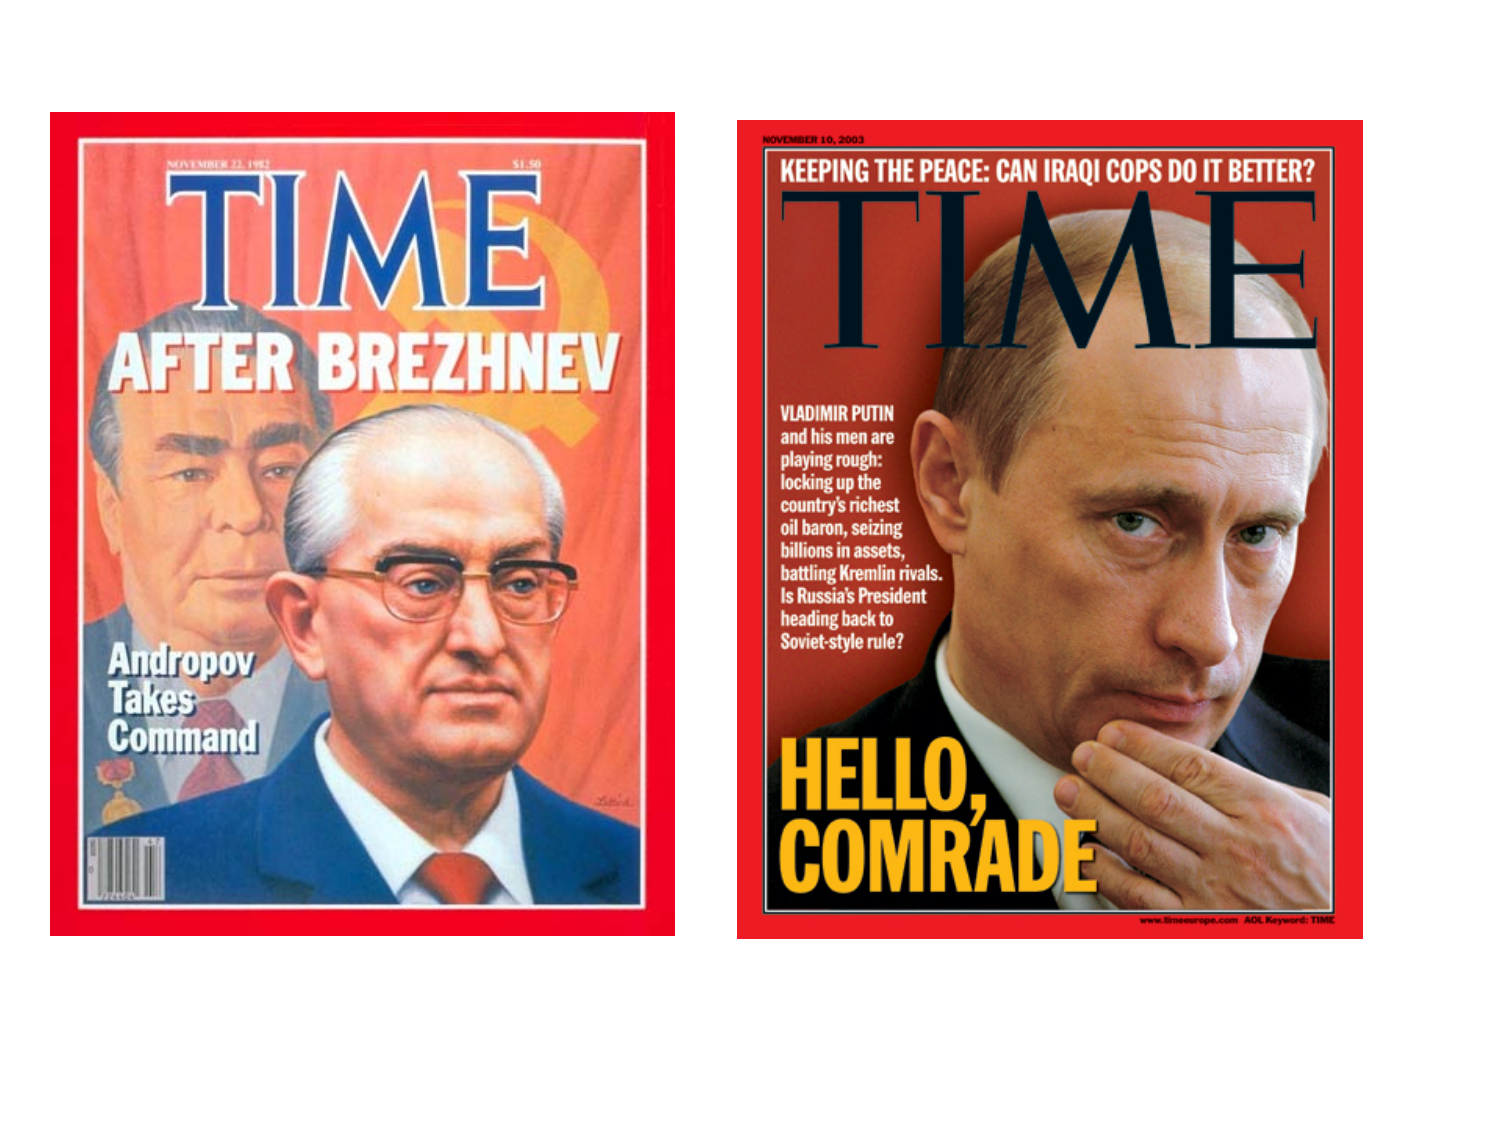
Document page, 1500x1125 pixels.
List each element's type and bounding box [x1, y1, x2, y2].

picture [49, 112, 676, 937]
picture [737, 120, 1363, 939]
